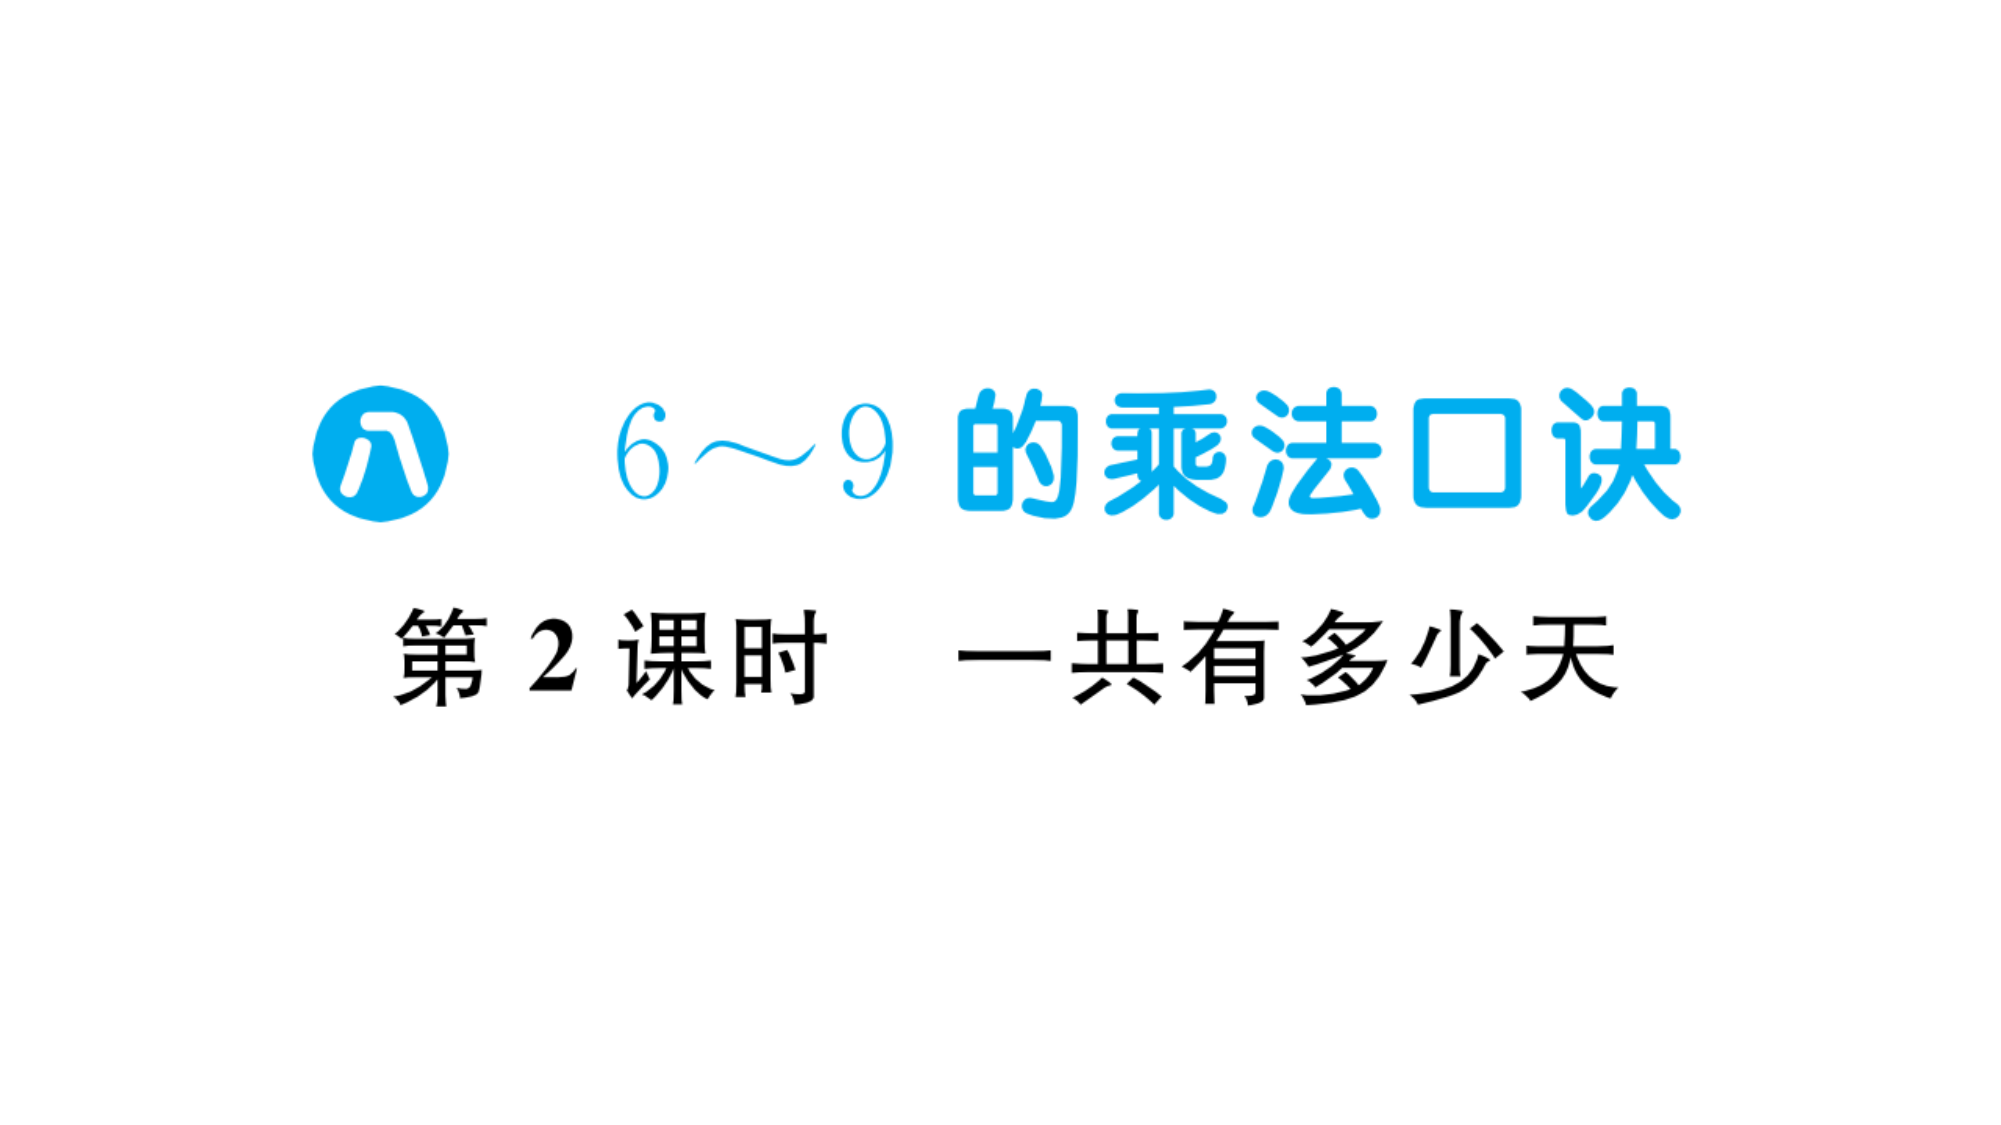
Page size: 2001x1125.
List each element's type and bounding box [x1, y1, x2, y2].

picture [299, 375, 1700, 543]
picture [361, 574, 1639, 732]
